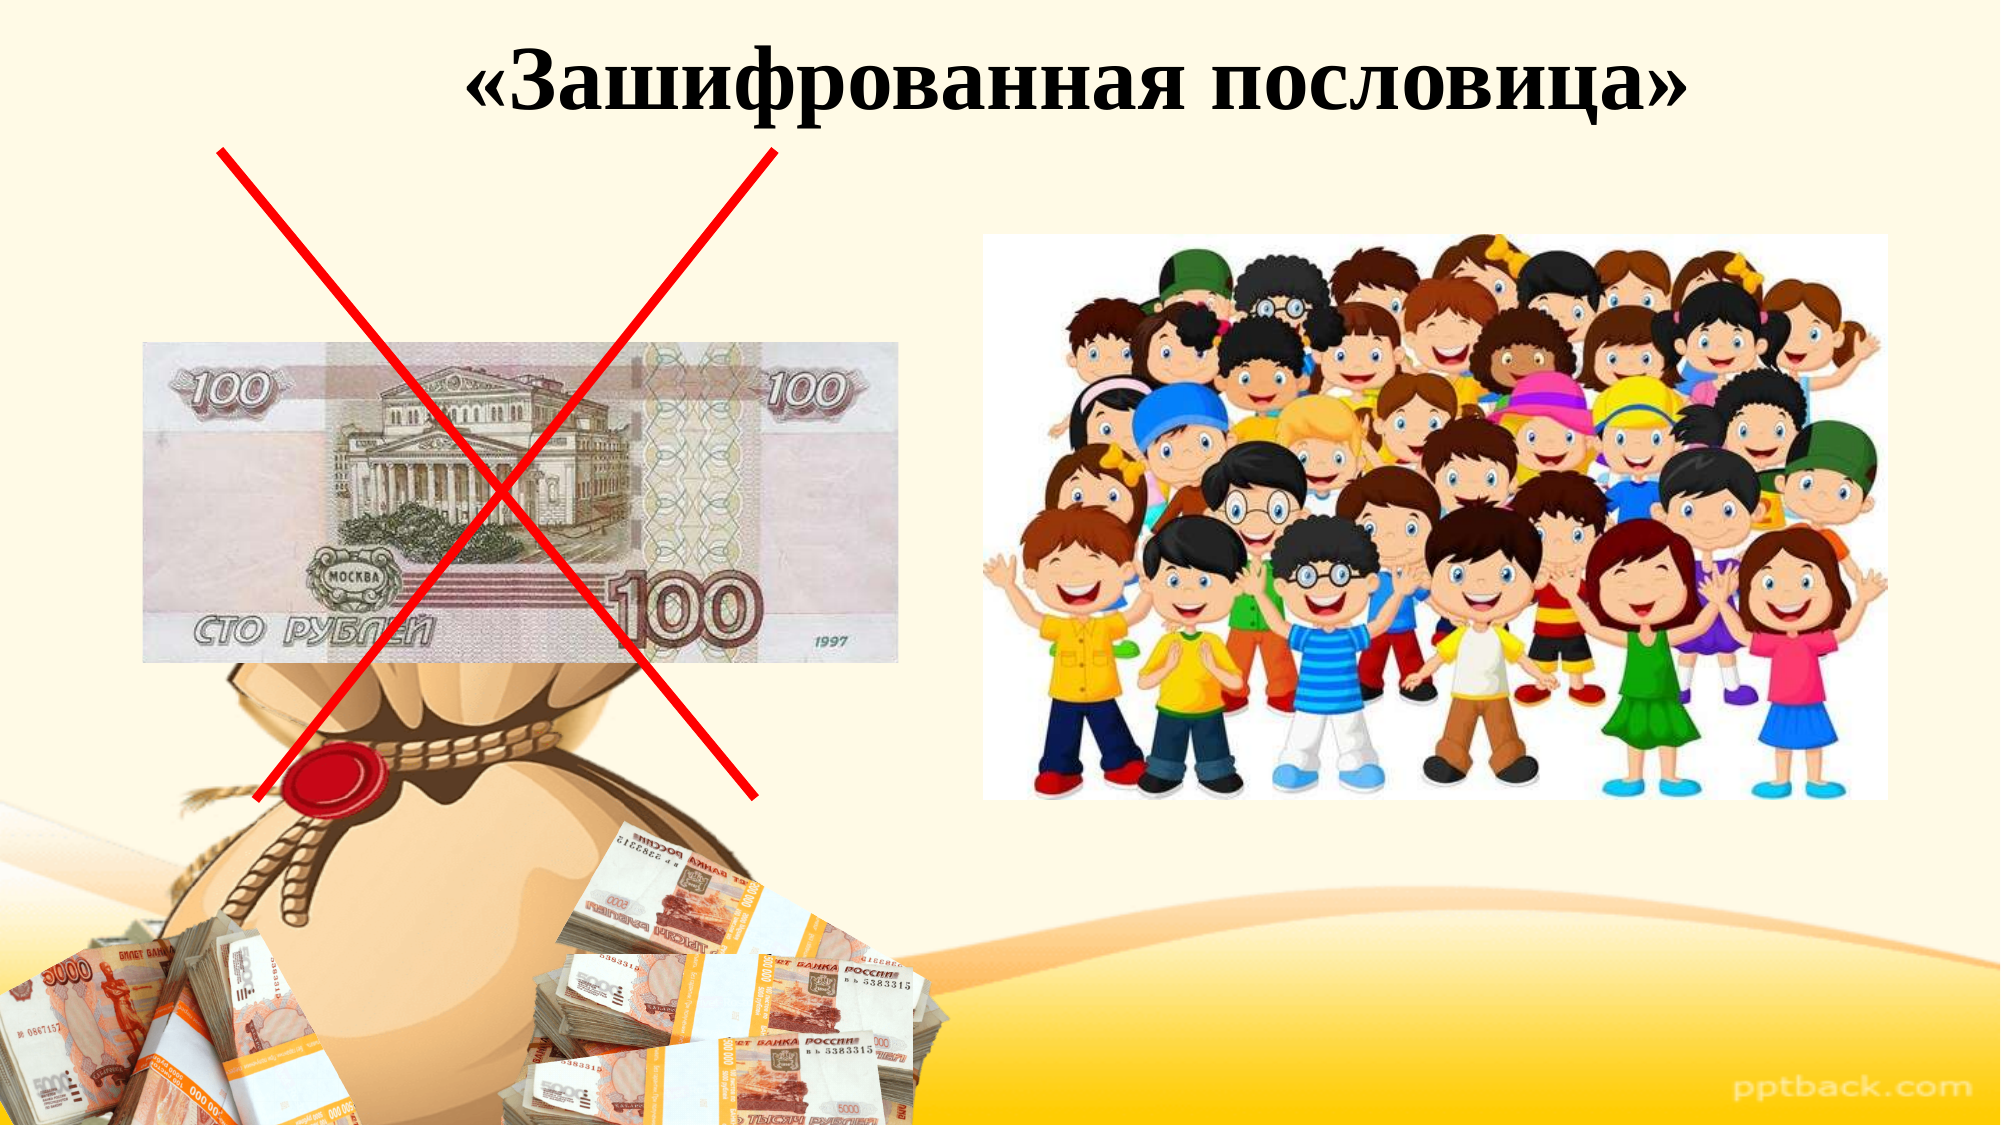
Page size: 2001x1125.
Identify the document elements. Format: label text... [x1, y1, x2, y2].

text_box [219, 149, 255, 799]
picture [0, 0, 2001, 1125]
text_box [255, 149, 775, 800]
text_box «Зашифрованная пословица» [448, 22, 1950, 343]
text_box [11, 575, 1053, 1125]
